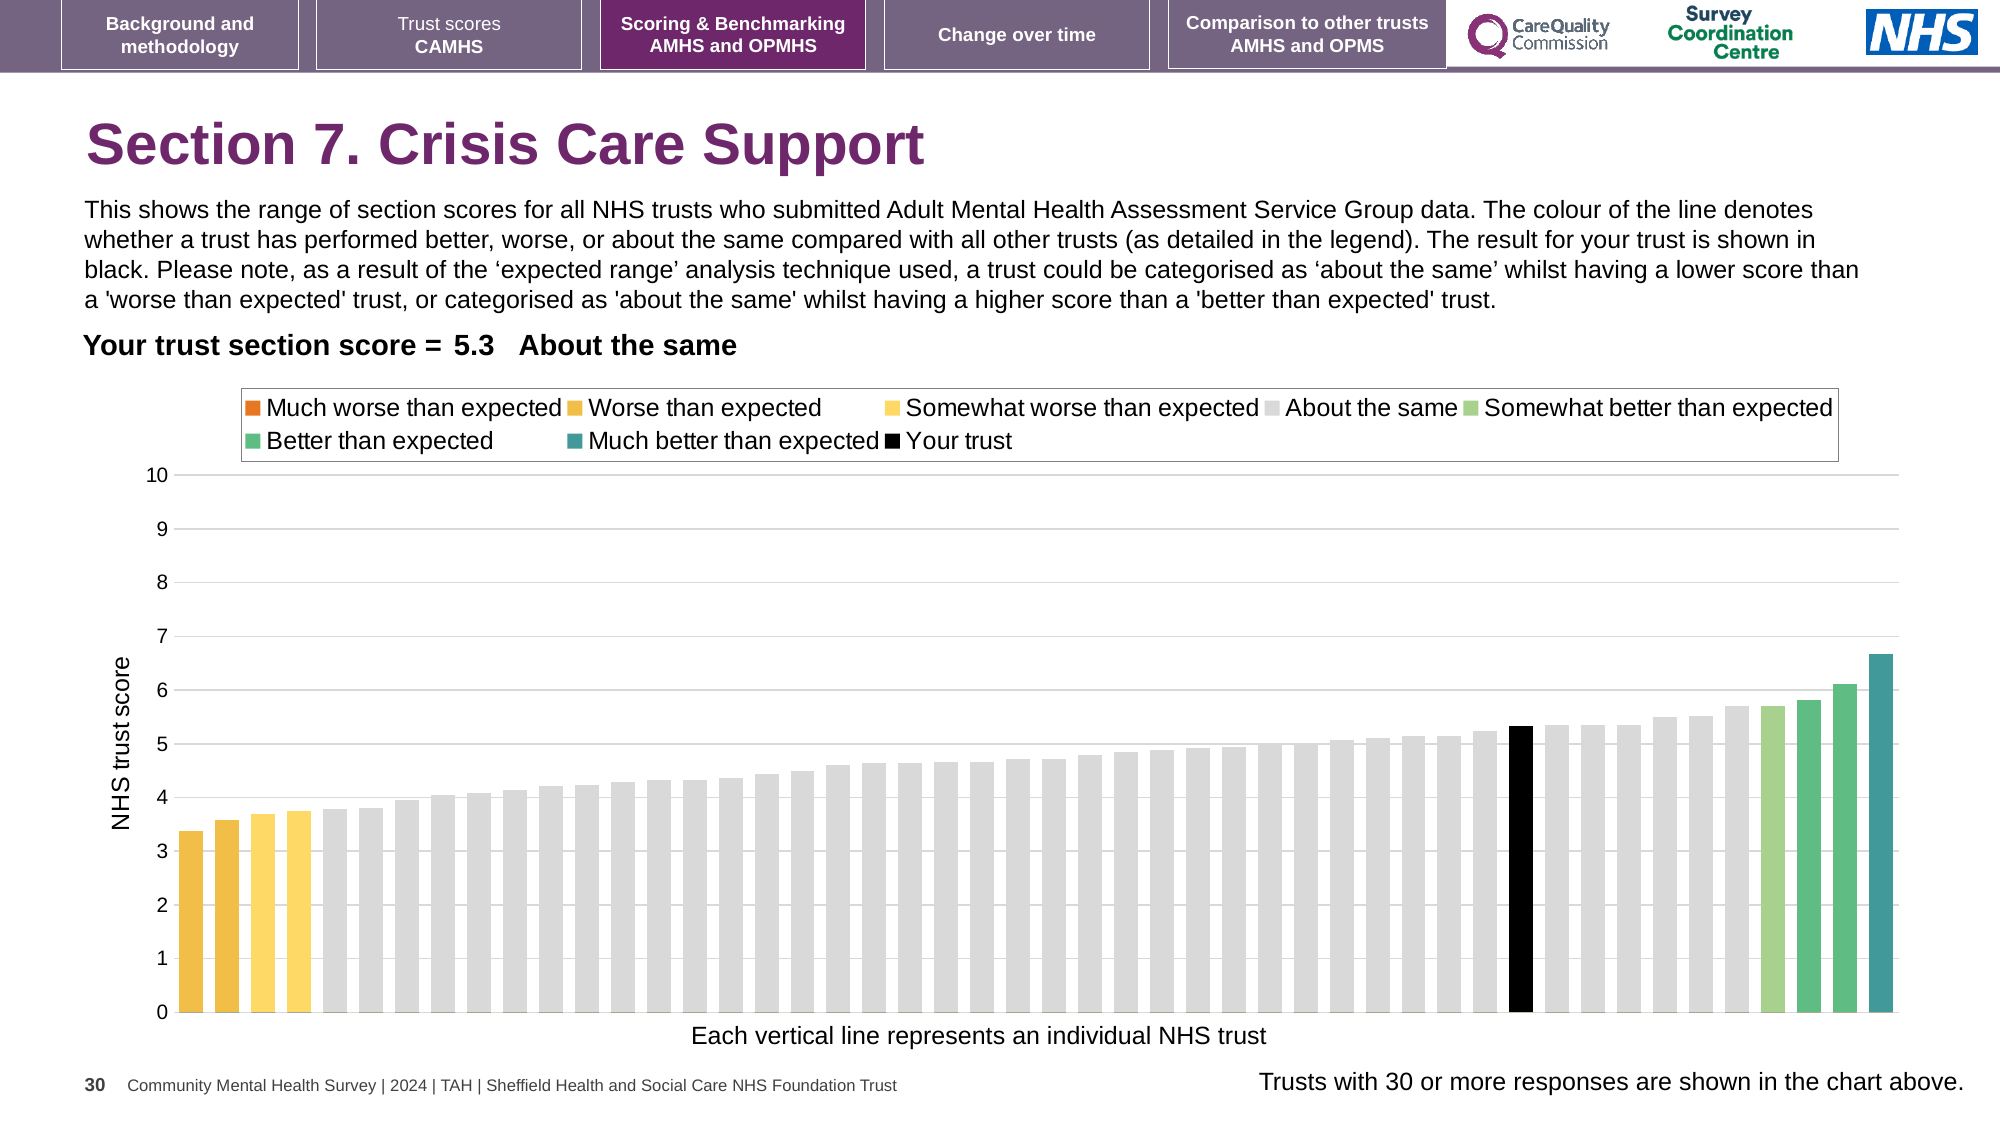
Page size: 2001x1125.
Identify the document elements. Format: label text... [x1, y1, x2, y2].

table_header Your trust section score = [53, 323, 448, 370]
text_box This shows the range of section scores for all NHS trusts who submitted Adult Mental Health Assessment Service Group data. The colour of the line denotes whether a trust has performed better, worse, or about the same compared with all other trusts (as detailed in the legend). The result for your trust is shown in black. Please note, as a result of the ‘expected range’ analysis technique used, a trust could be categorised as ‘about the same’ whilst having a lower score than a 'worse than expected' trust, or categorised as 'about the same' whilst having a higher score than a 'better than expected' trust. [69, 186, 1890, 321]
table_header 5.3 [448, 323, 518, 369]
text_box 30 [84, 1065, 122, 1125]
text_box Trusts with 30 or more responses are shown in the chart above. [1244, 1057, 2000, 1103]
text_box Section 7. Crisis Care Support [72, 99, 1502, 185]
picture [1467, 13, 1610, 59]
table_header About the same [518, 323, 1807, 369]
picture [1866, 9, 1978, 55]
picture [1666, 3, 1794, 61]
chart [99, 369, 1923, 1036]
text_box Each vertical line represents an individual NHS trust [676, 1036, 1283, 1058]
